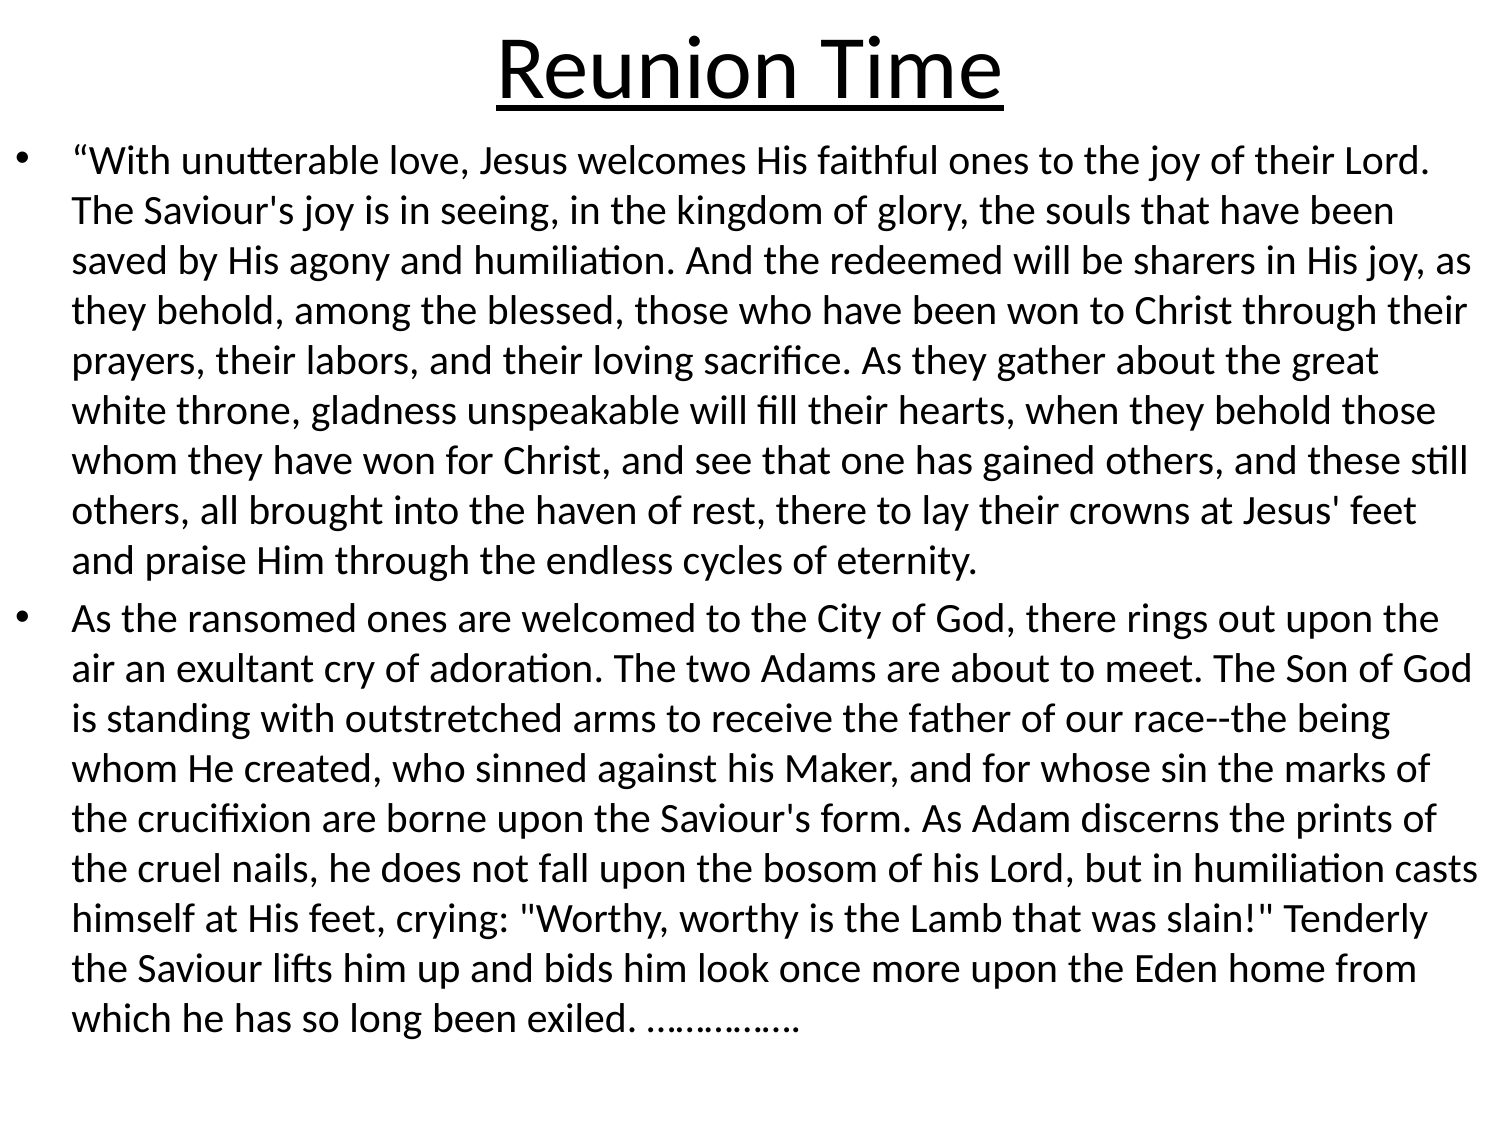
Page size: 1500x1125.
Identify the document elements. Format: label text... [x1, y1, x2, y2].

title Reunion Time [75, 0, 1425, 125]
list “With unutterable love, Jesus welcomes His faithful ones to the joy of their Lord. The Saviour's joy is in seeing, in the kingdom of glory, the souls that have been saved by His agony and humiliation. And the redeemed will be sharers in His joy, as they behold, among the blessed, those who have been won to Christ through their prayers, their labors, and their loving sacrifice. As they gather about the great white throne, gladness unspeakable will fill their hearts, when they behold those whom they have won for Christ, and see that one has gained others, and these still others, all brought into the haven of rest, there to lay their crowns at Jesus' feet and praise Him through the endless cycles of eternity. As the ransomed ones are welcomed to the City of God, there rings out upon the air an exultant cry of adoration. The two Adams are about to meet. The Son of God is standing with outstretched arms to receive the father of our race--the being whom He created, who sinned against his Maker, and for whose sin the marks of the crucifixion are borne upon the Saviour's form. As Adam discerns the prints of the cruel nails, he does not fall upon the bosom of his Lord, but in humiliation casts himself at His feet, crying: "Worthy, worthy is the Lamb that was slain!" Tenderly the Saviour lifts him up and bids him look once more upon the Eden home from which he has so long been exiled. ……………. [0, 125, 1500, 1125]
